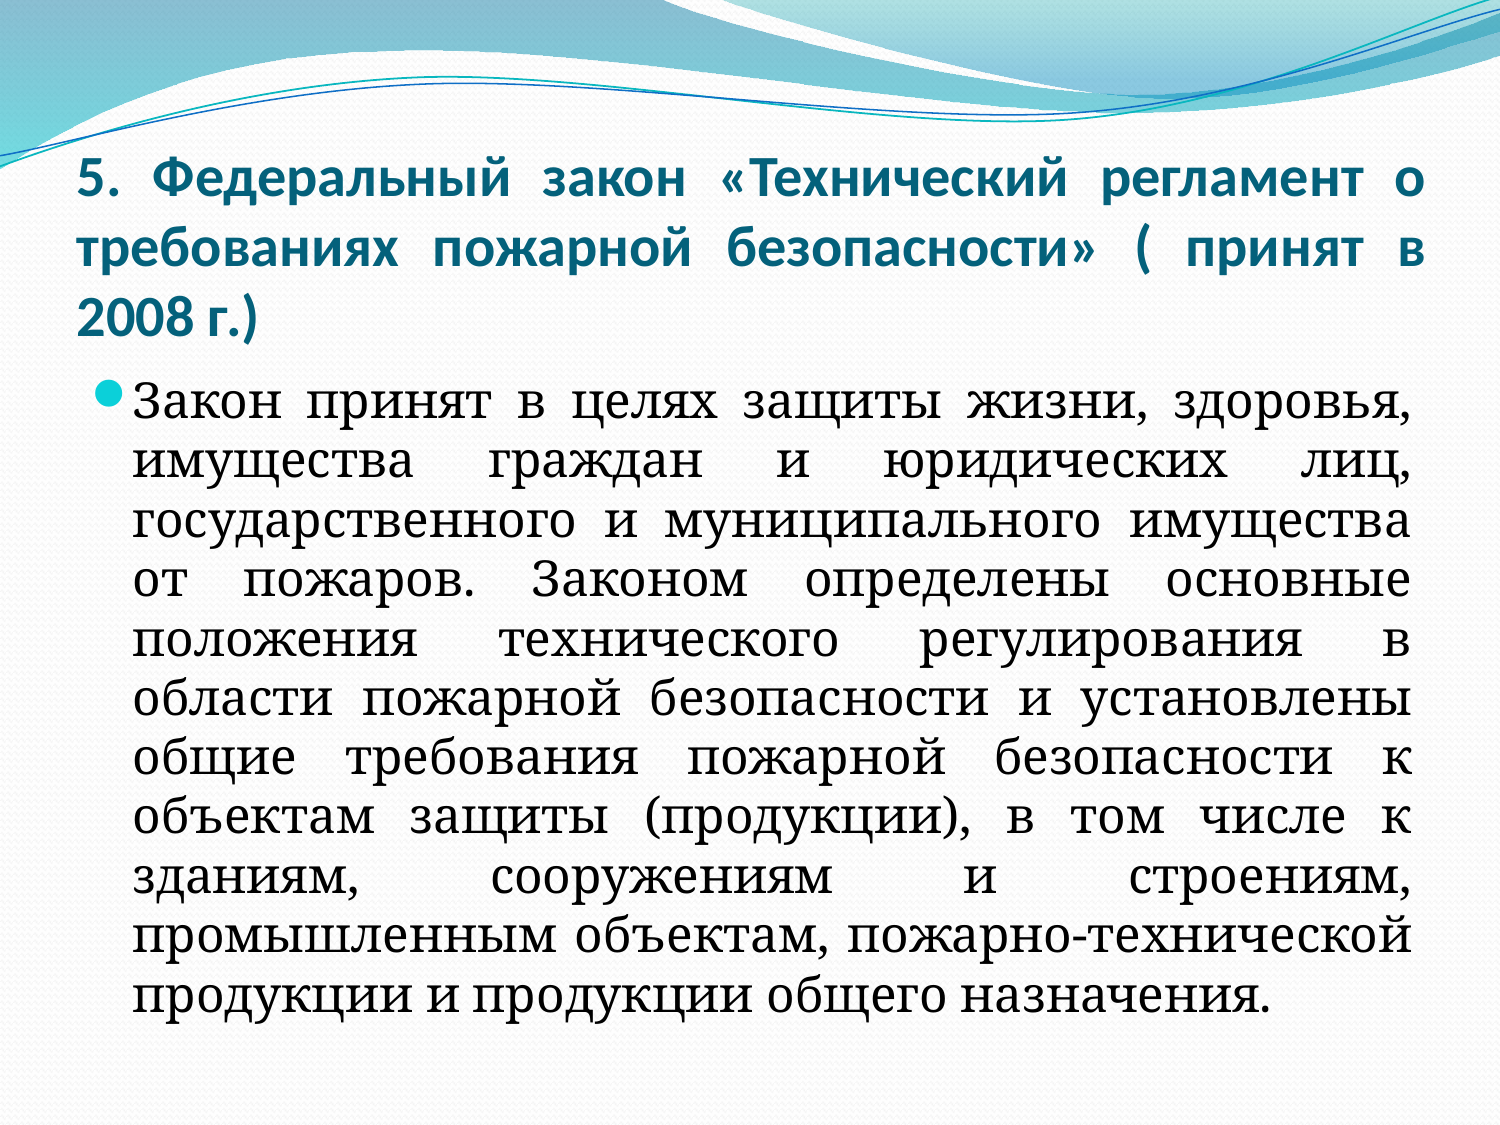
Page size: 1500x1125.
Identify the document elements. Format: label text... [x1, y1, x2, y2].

list Закон принят в целях защиты жизни, здоровья, имущества граждан и юридических лиц, государственного и муниципального имущества от пожаров. Законом определены основные положения технического регулирования в области пожарной безопасности и установлены общие требования пожарной безопасности к объектам защиты (продукции), в том числе к зданиям, сооружениям и строениям, промышленным объектам, пожарно-технической продукции и продукции общего назначения. [76, 361, 1427, 1082]
title 5. Федеральный закон «Технический регламент о требованиях пожарной безопасности» ( принят в 2008 г.) [76, 160, 1427, 349]
